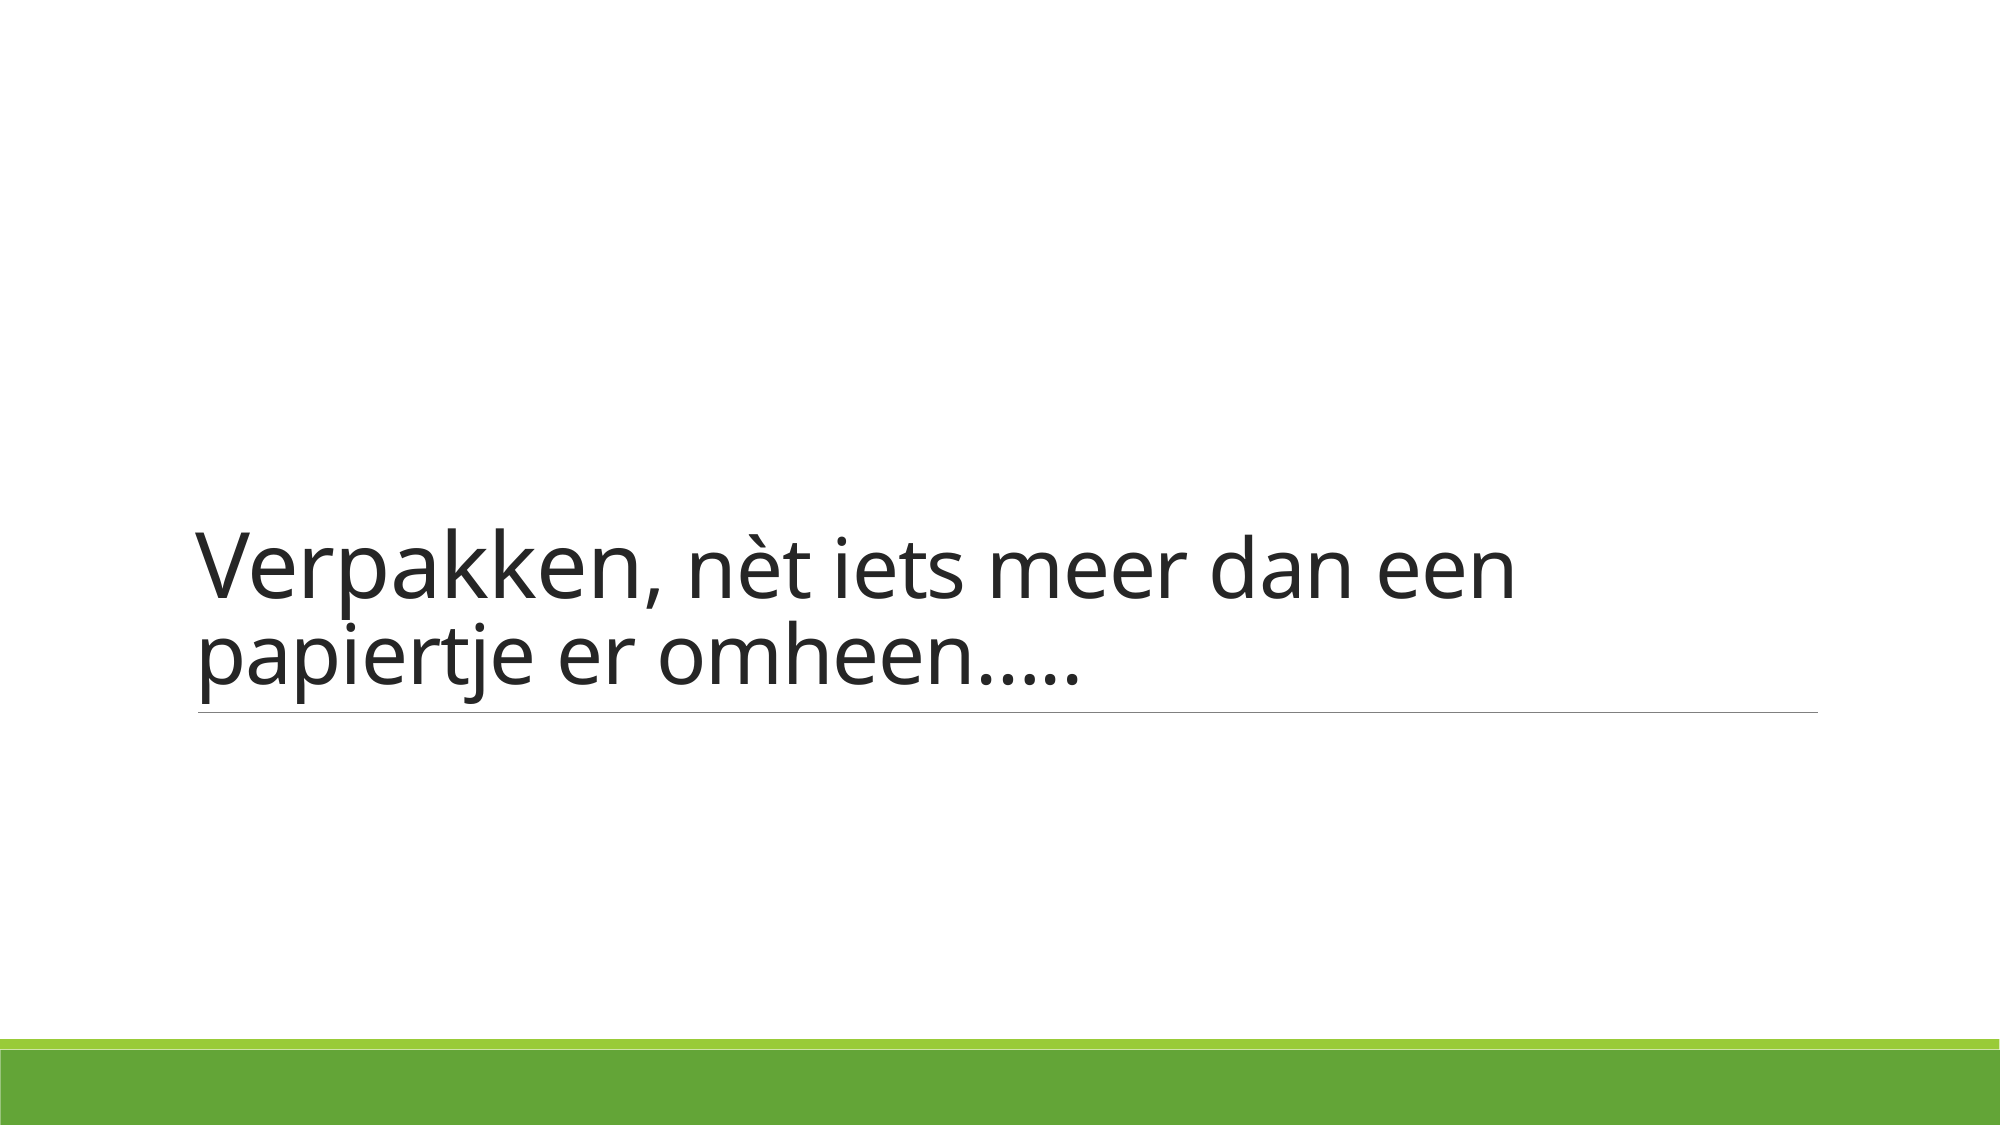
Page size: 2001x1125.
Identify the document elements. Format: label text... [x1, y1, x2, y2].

title Verpakken, nèt iets meer dan een papiertje er omheen….. [180, 124, 1830, 710]
